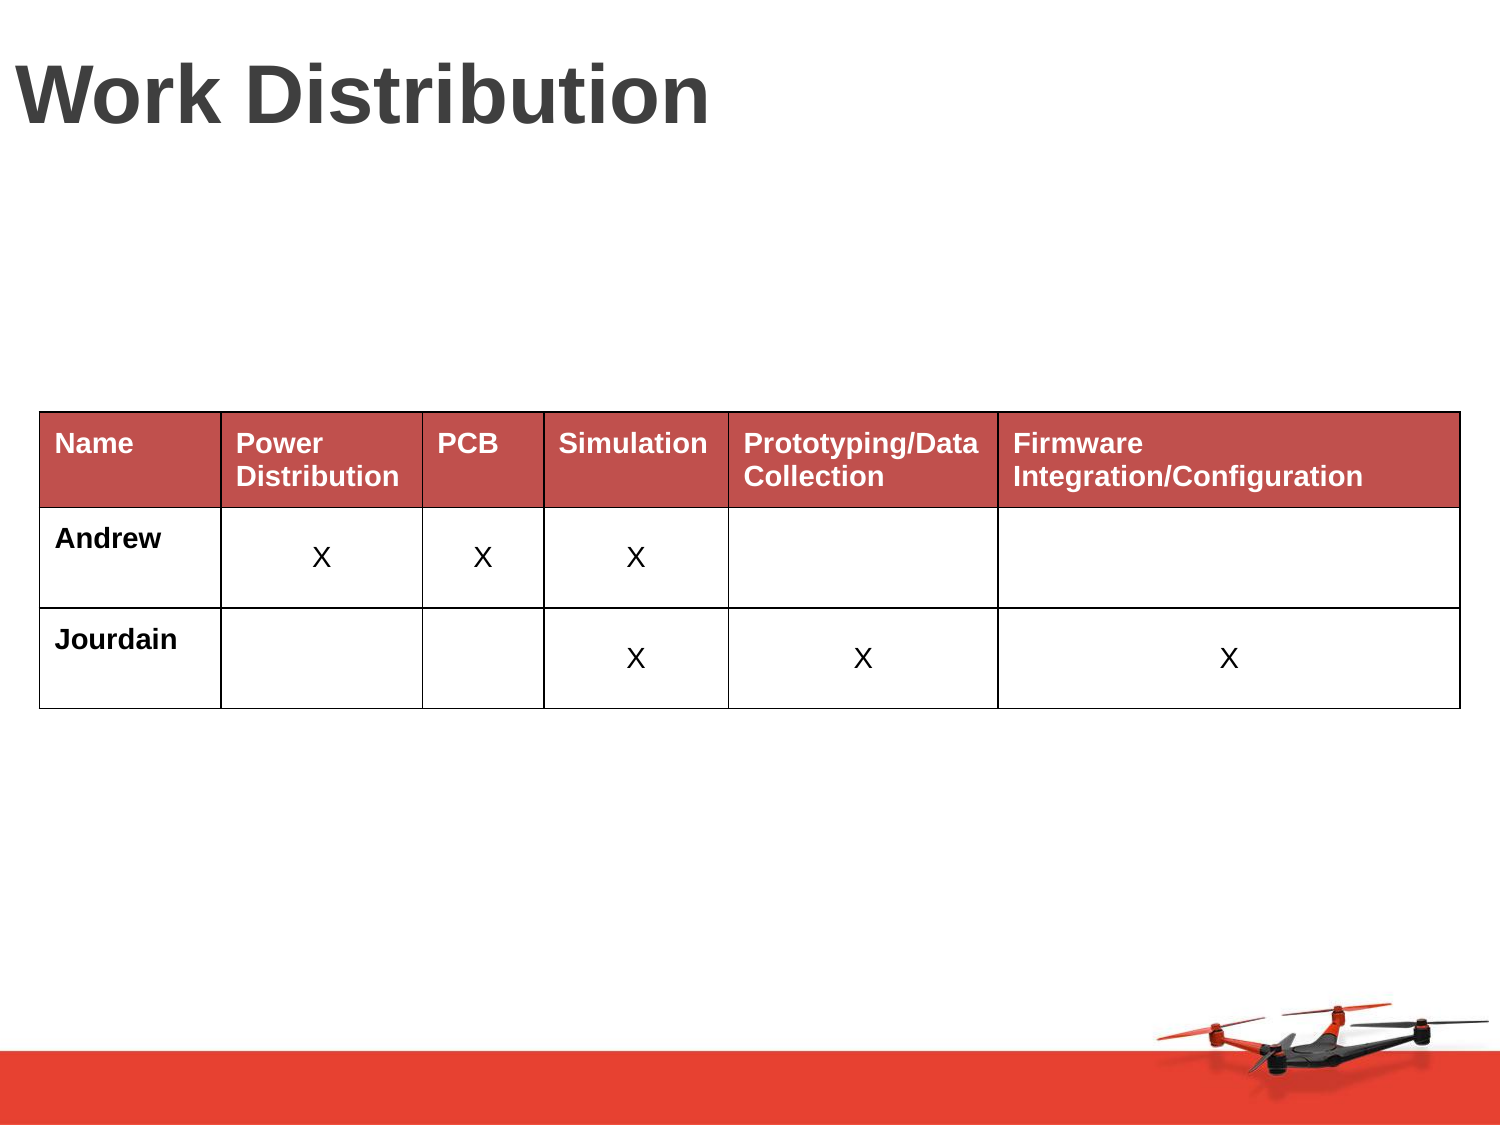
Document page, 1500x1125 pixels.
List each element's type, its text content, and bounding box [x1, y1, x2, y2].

title Work Distribution [0, 2, 1500, 179]
picture [0, 179, 1500, 1125]
table_cell Andrew [40, 508, 220, 607]
table_header Power Distribution [222, 413, 422, 507]
table_cell [423, 609, 543, 708]
table_header PCB [423, 413, 543, 507]
table_cell X [423, 508, 543, 607]
table_cell [999, 508, 1459, 607]
table_cell [729, 508, 997, 607]
table_cell X [545, 609, 728, 708]
table_cell [222, 609, 422, 708]
table_cell Jourdain [40, 609, 220, 708]
table_header Prototyping/Data Collection [729, 413, 997, 507]
table_cell X [222, 508, 422, 607]
table_header Name [40, 413, 220, 507]
table_cell X [999, 609, 1459, 708]
table_cell X [545, 508, 728, 607]
table_header Simulation [545, 413, 728, 507]
table_header Firmware Integration/Configuration [999, 413, 1459, 507]
table_cell X [729, 609, 997, 708]
